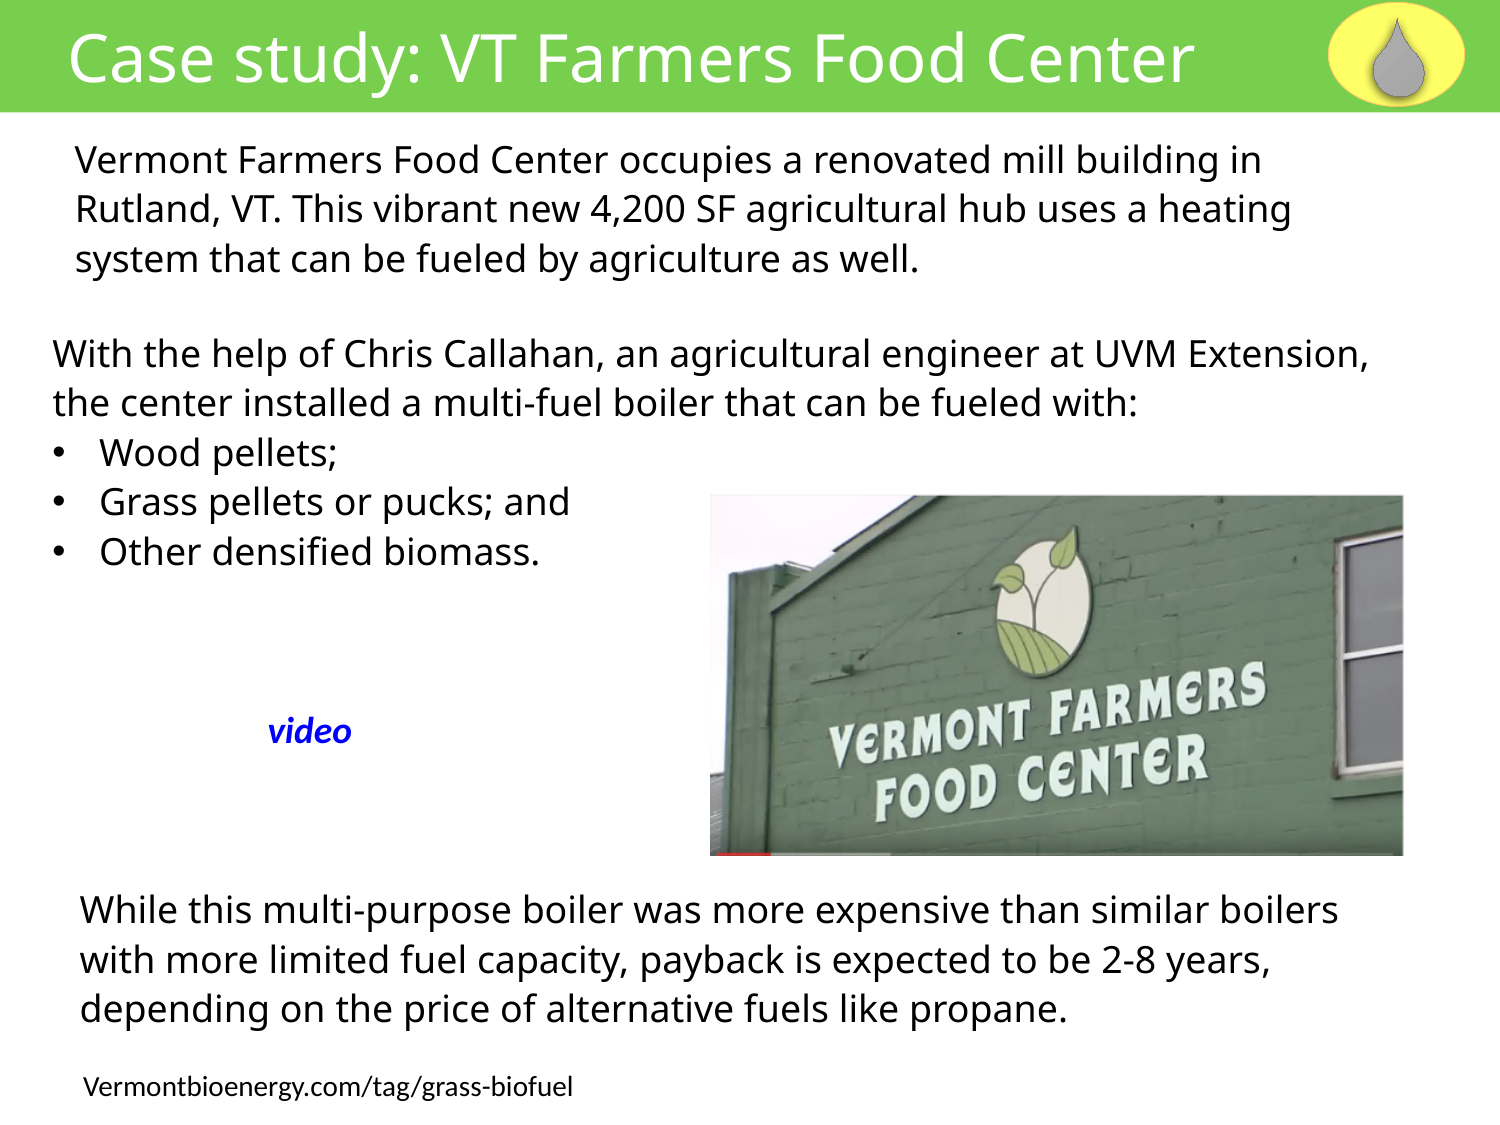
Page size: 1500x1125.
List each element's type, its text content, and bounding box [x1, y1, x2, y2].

text_box Vermontbioenergy.com/tag/grass-biofuel [68, 1059, 589, 1110]
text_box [1328, 2, 1465, 107]
text_box [0, 0, 1500, 113]
picture [710, 490, 1404, 856]
text_box With the help of Chris Callahan, an agricultural engineer at UVM Extension, the center installed a multi-fuel boiler that can be fueled with: Wood pellets; Grass pellets or pucks; and Other densified biomass. [37, 317, 1404, 581]
text_box Vermont Farmers Food Center occupies a renovated mill building in Rutland, VT. This vibrant new 4,200 SF agricultural hub uses a heating system that can be fueled by agriculture as well. [59, 123, 1430, 287]
text_box While this multi-purpose boiler was more expensive than similar boilers with more limited fuel capacity, payback is expected to be 2-8 years, depending on the price of alternative fuels like propane. [64, 874, 1435, 1038]
text_box Case study: VT Farmers Food Center [52, 8, 1212, 103]
text_box video [252, 698, 368, 759]
